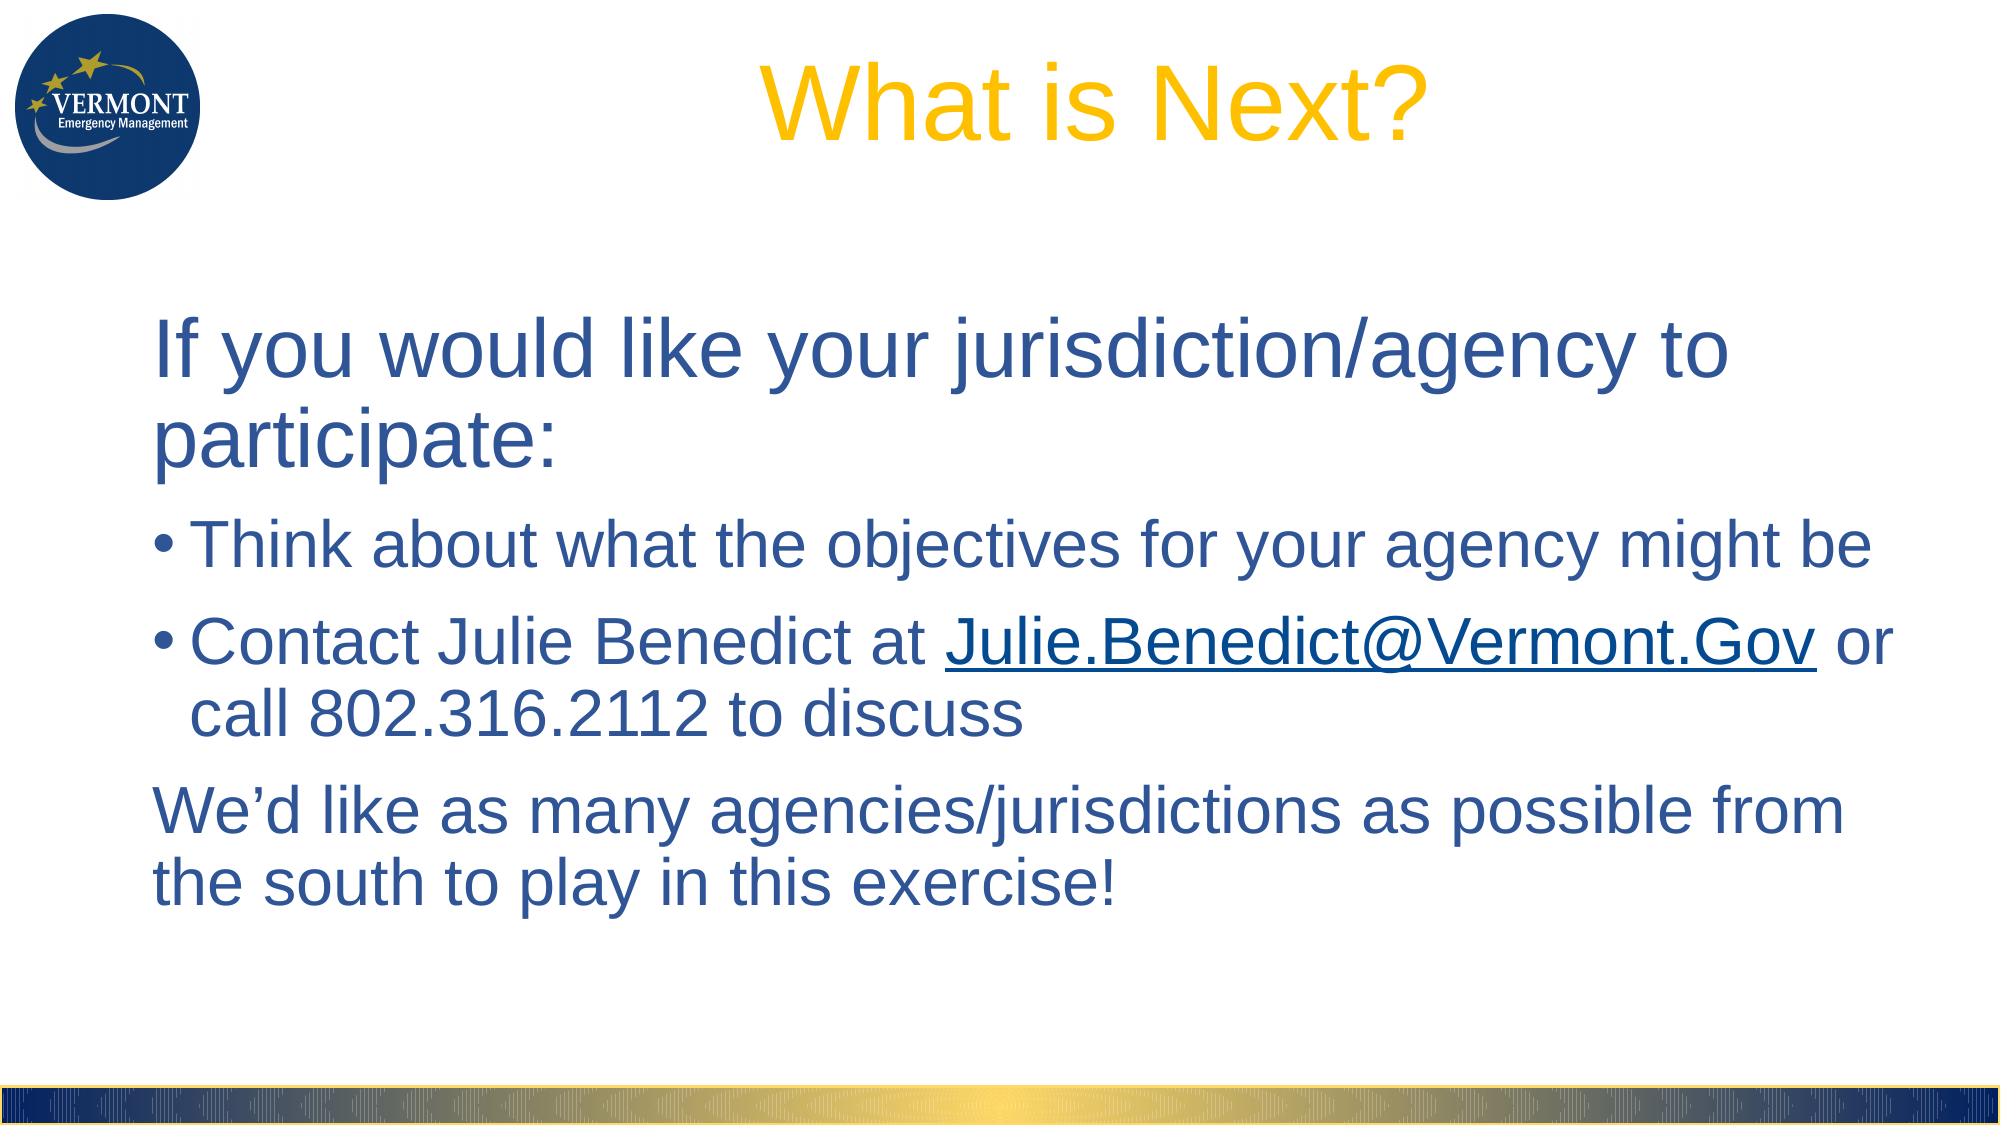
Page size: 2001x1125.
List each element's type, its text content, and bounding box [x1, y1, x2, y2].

picture [15, 14, 200, 200]
list If you would like your jurisdiction/agency to participate: Think about what the objectives for your agency might be Contact Julie Benedict at Julie.Benedict@Vermont.Gov or call 802.316.2112 to discuss We’d like as many agencies/jurisdictions as possible from the south to play in this exercise! [137, 297, 1924, 1086]
title What is Next? [232, 39, 1958, 250]
